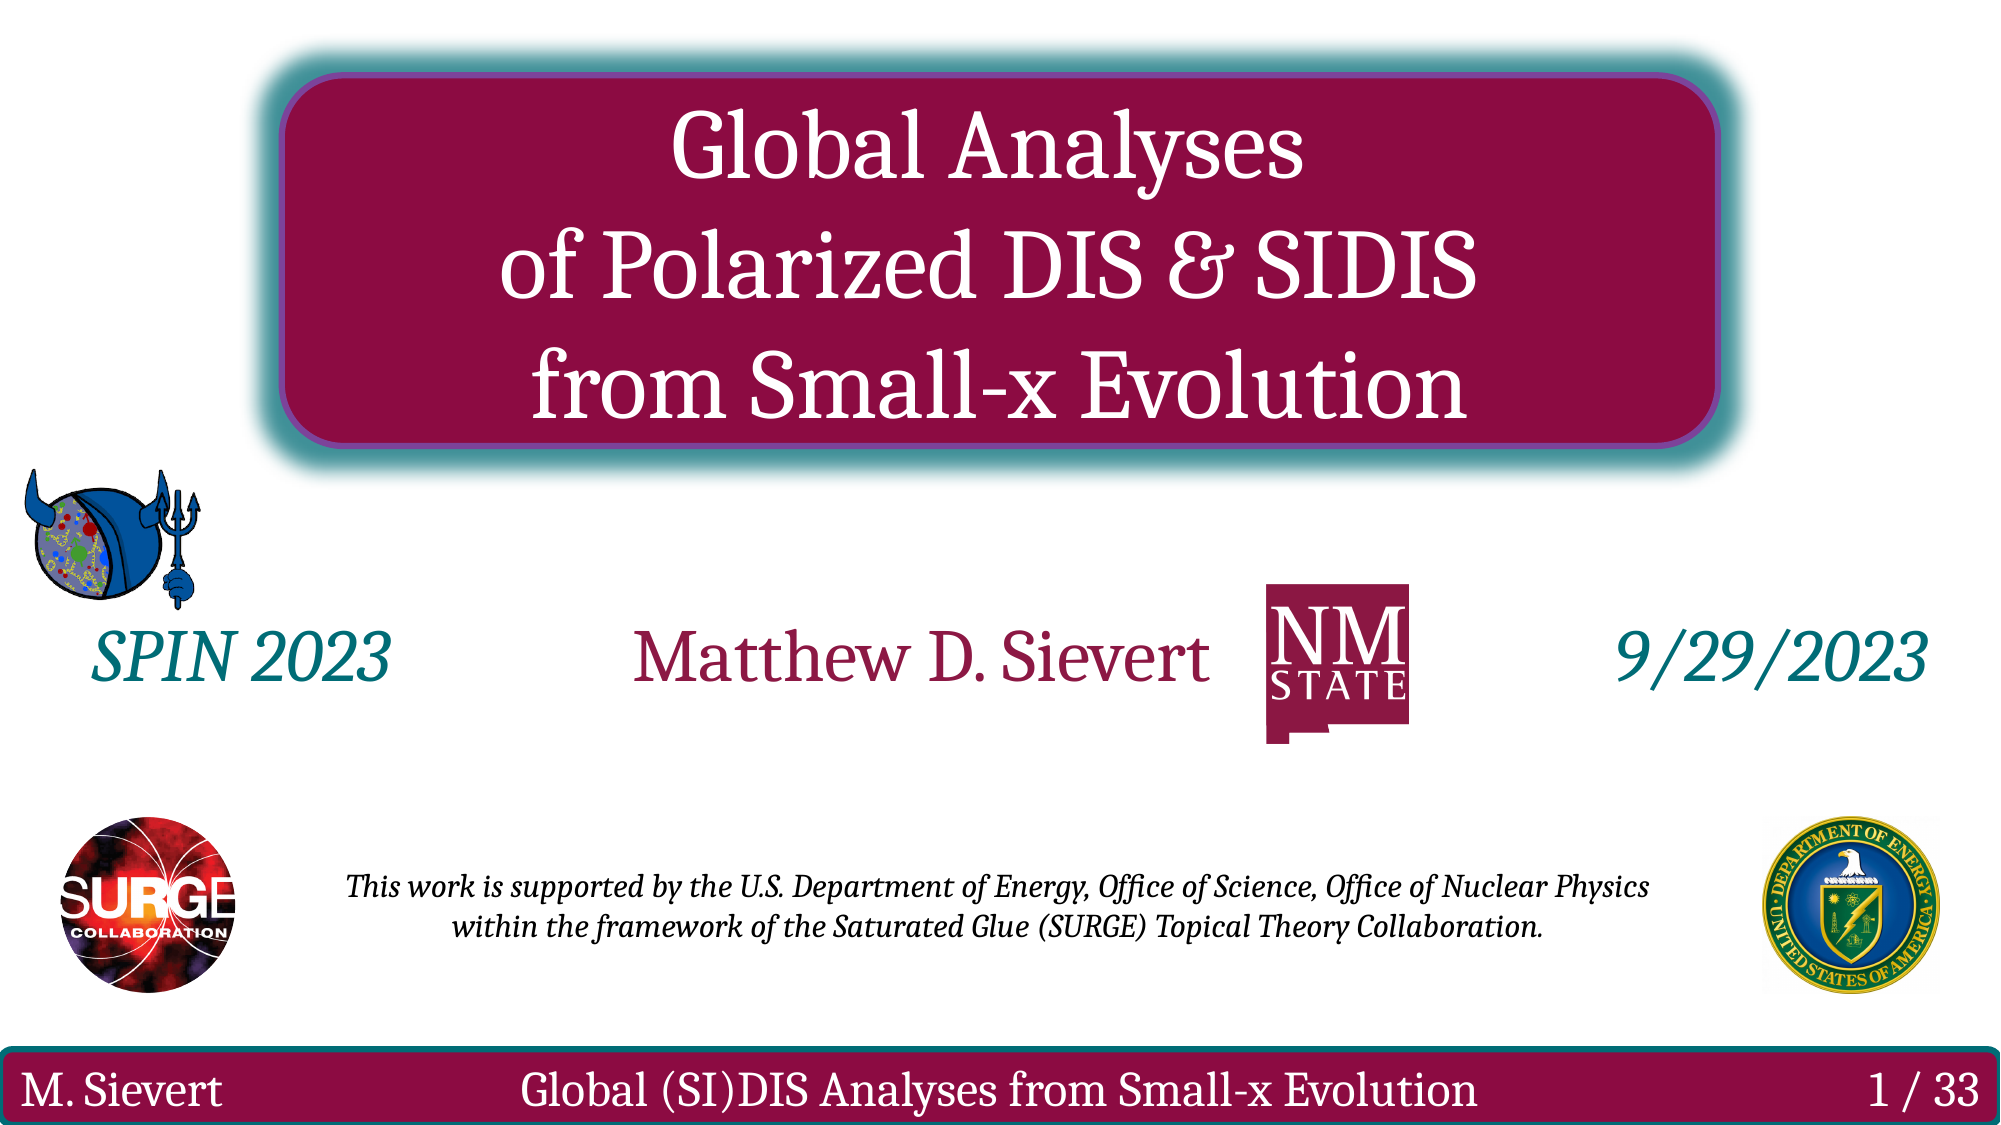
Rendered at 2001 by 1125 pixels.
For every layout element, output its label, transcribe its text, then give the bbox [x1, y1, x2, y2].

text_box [0, 1049, 2000, 1125]
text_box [60, 816, 1940, 994]
text_box 9/29/2023 [1541, 598, 2000, 704]
text_box SPIN 2023 [41, 598, 458, 704]
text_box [281, 71, 1719, 450]
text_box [591, 584, 1409, 744]
picture [20, 463, 201, 614]
